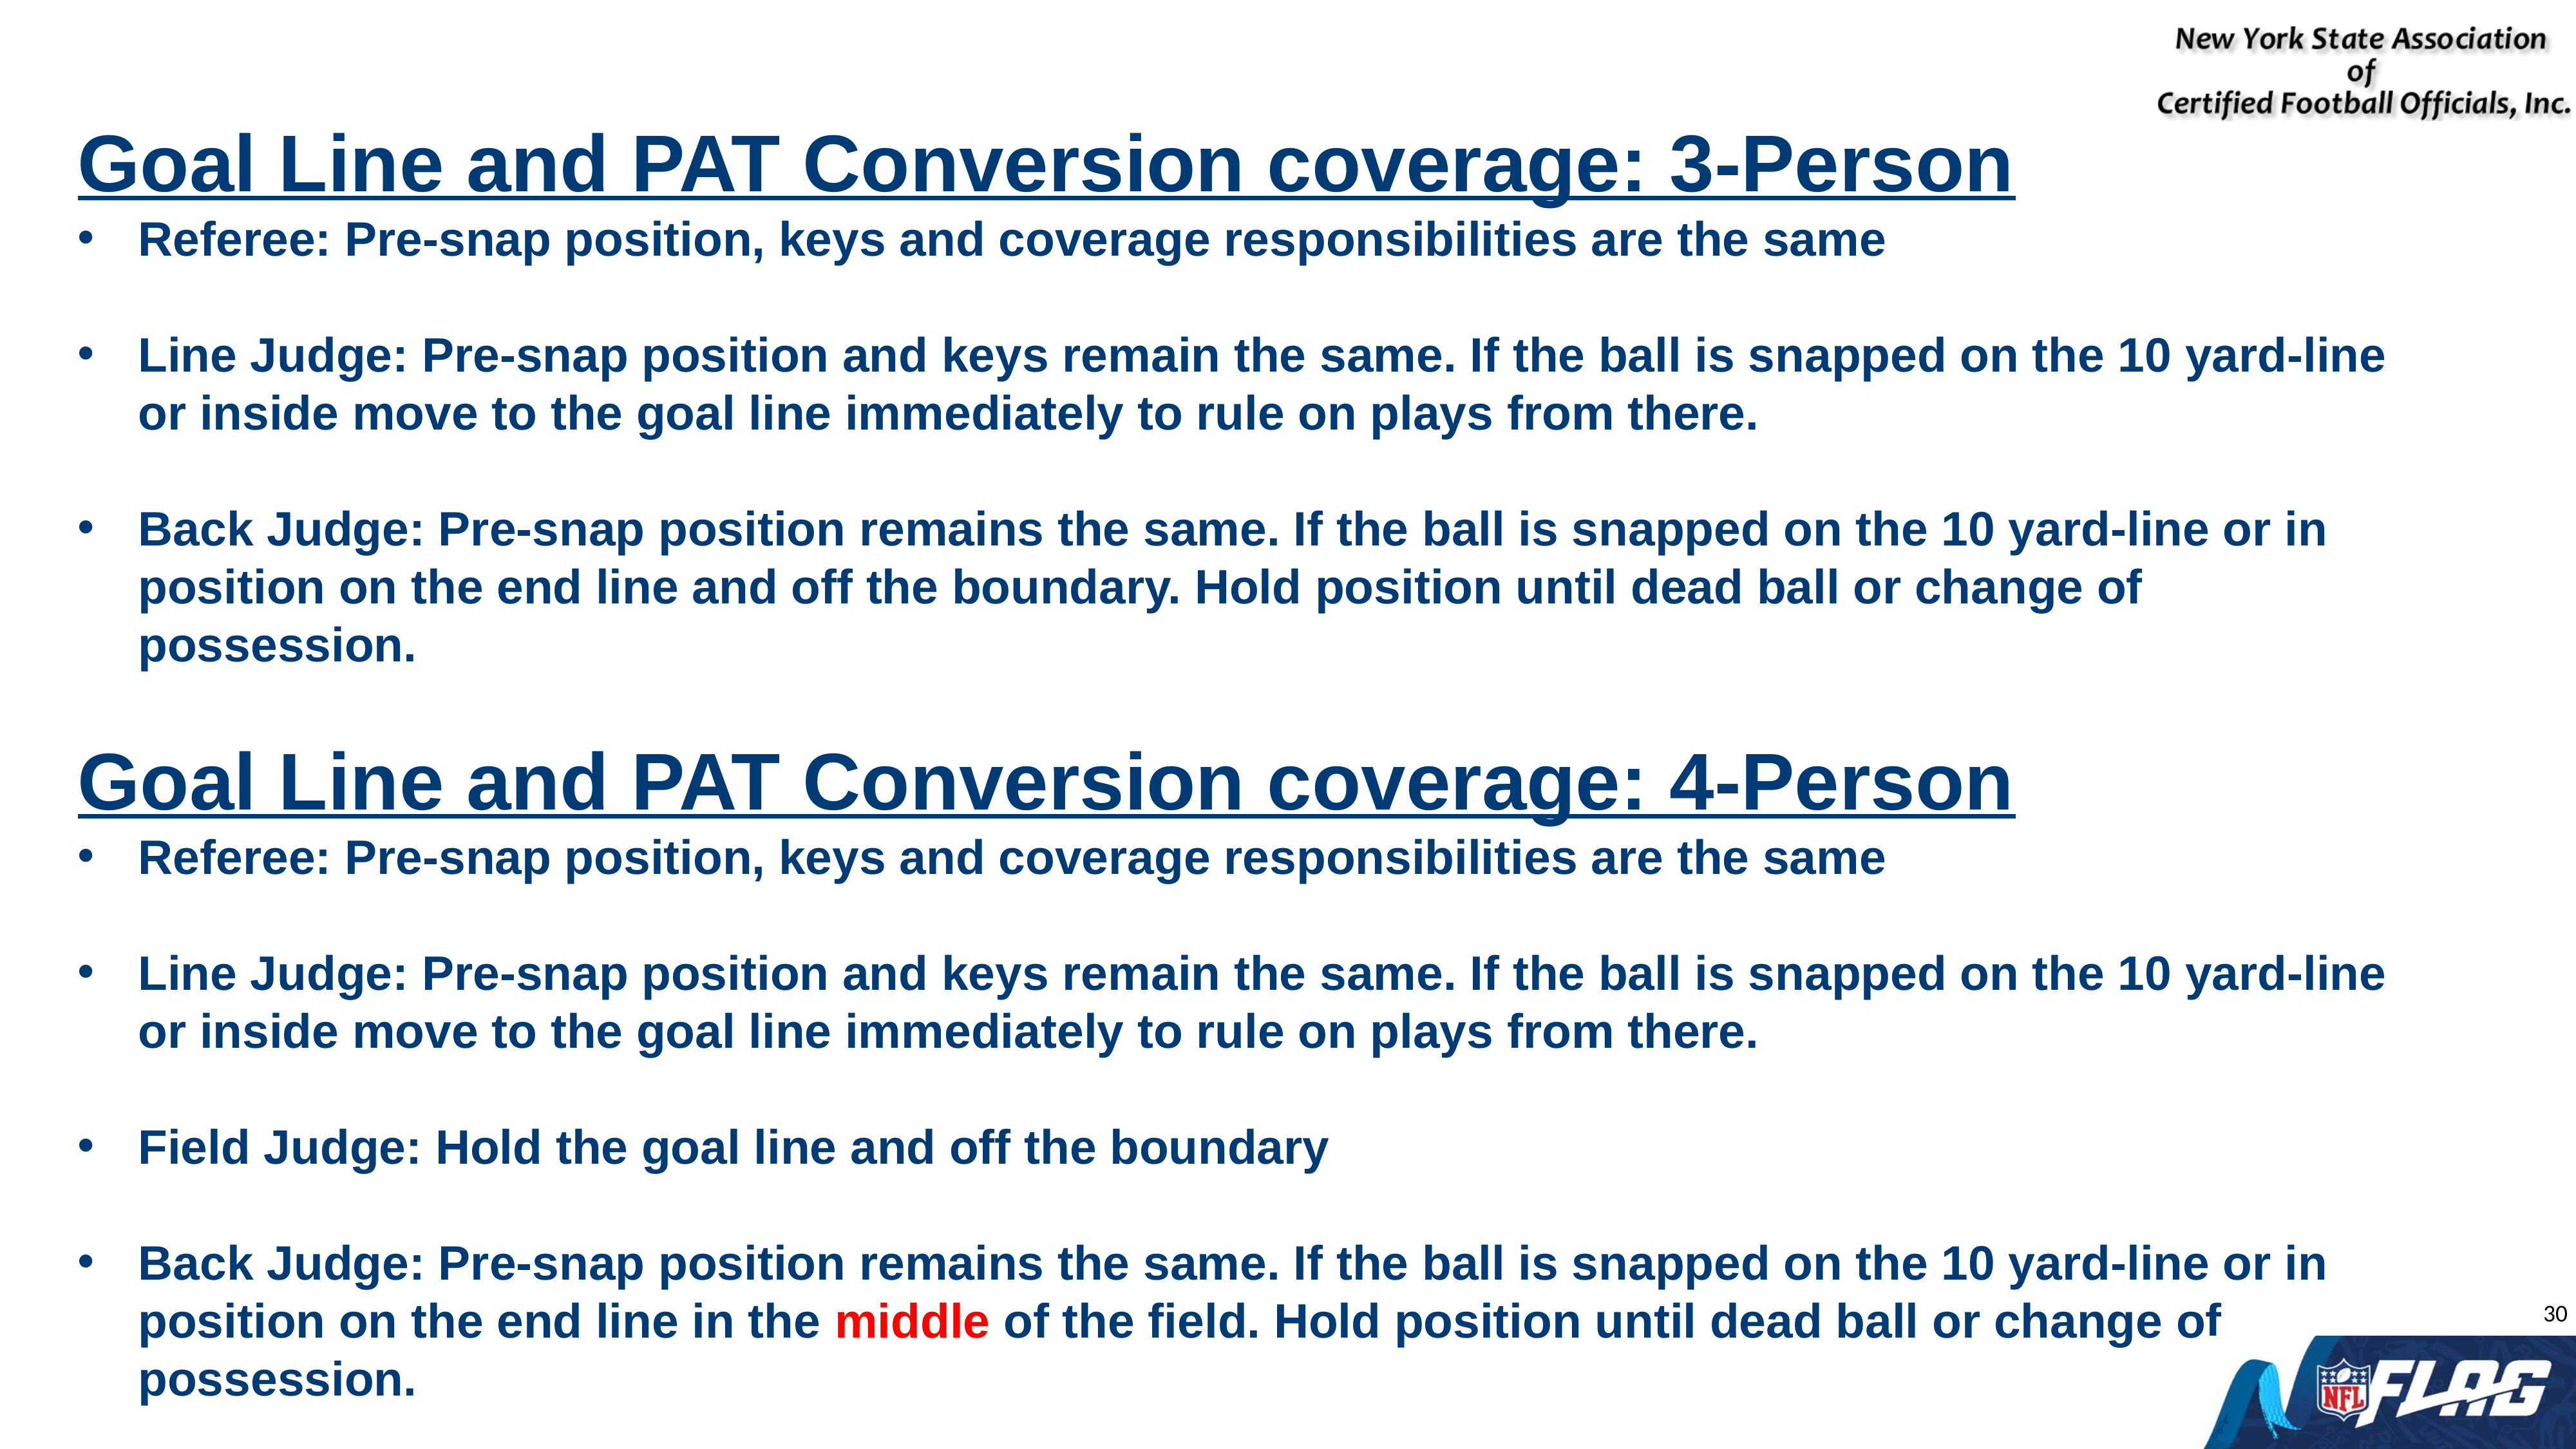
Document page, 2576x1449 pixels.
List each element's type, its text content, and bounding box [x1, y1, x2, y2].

picture [2201, 1335, 2576, 1449]
picture [2157, 26, 2571, 121]
text_box 30 [2499, 1292, 2576, 1332]
